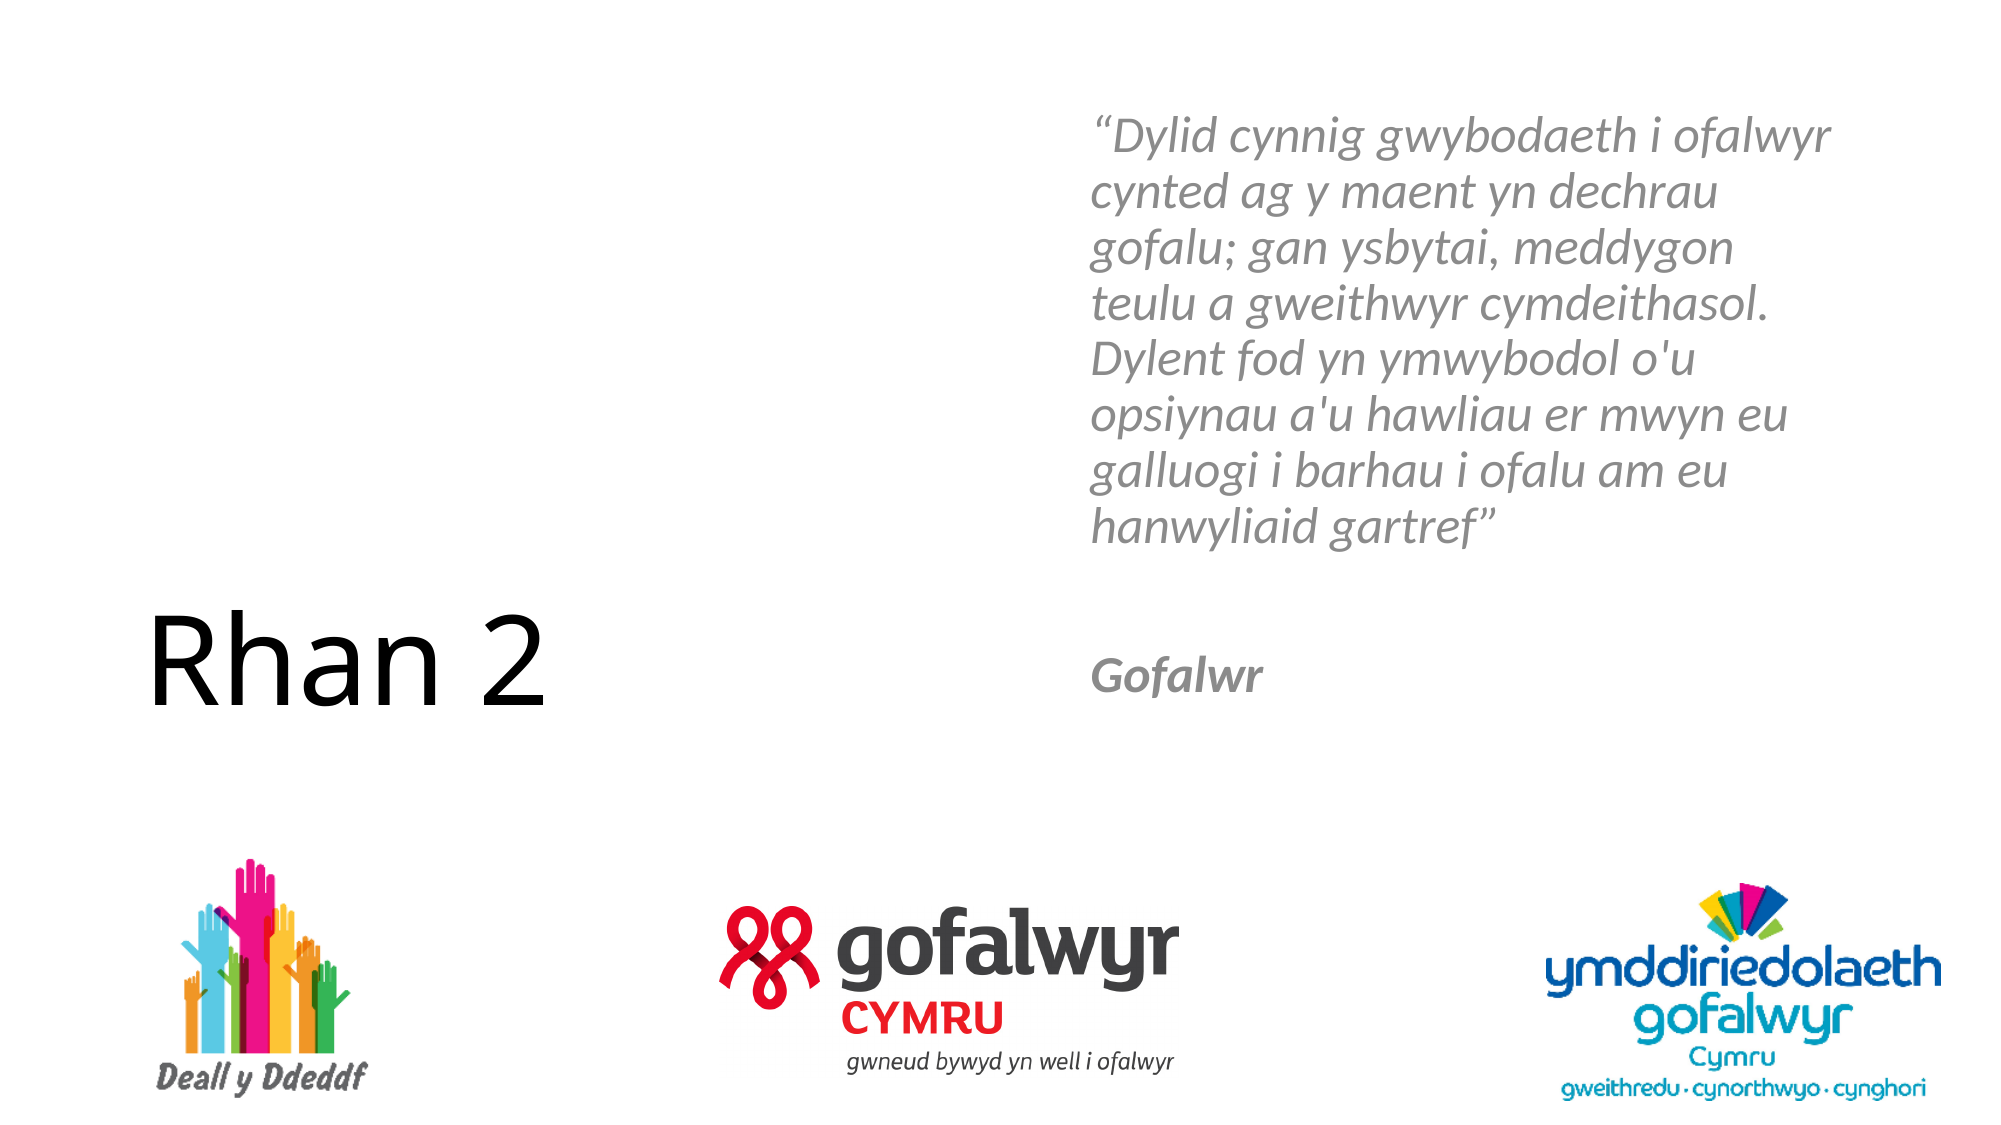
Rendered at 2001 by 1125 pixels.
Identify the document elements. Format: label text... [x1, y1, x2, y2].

title Rhan 2 [128, 567, 1854, 740]
picture [719, 906, 1179, 1078]
list “Dylid cynnig gwybodaeth i ofalwyr cynted ag y maent yn dechrau gofalu; gan ysbytai, meddygon teulu a gweithwyr cymdeithasol. Dylent fod yn ymwybodol o'u opsiynau a'u hawliau er mwyn eu galluogi i barhau i ofalu am eu hanwyliaid gartref” Gofalwr [1075, 100, 1854, 736]
picture [1546, 883, 1941, 1101]
picture [99, 838, 422, 1119]
